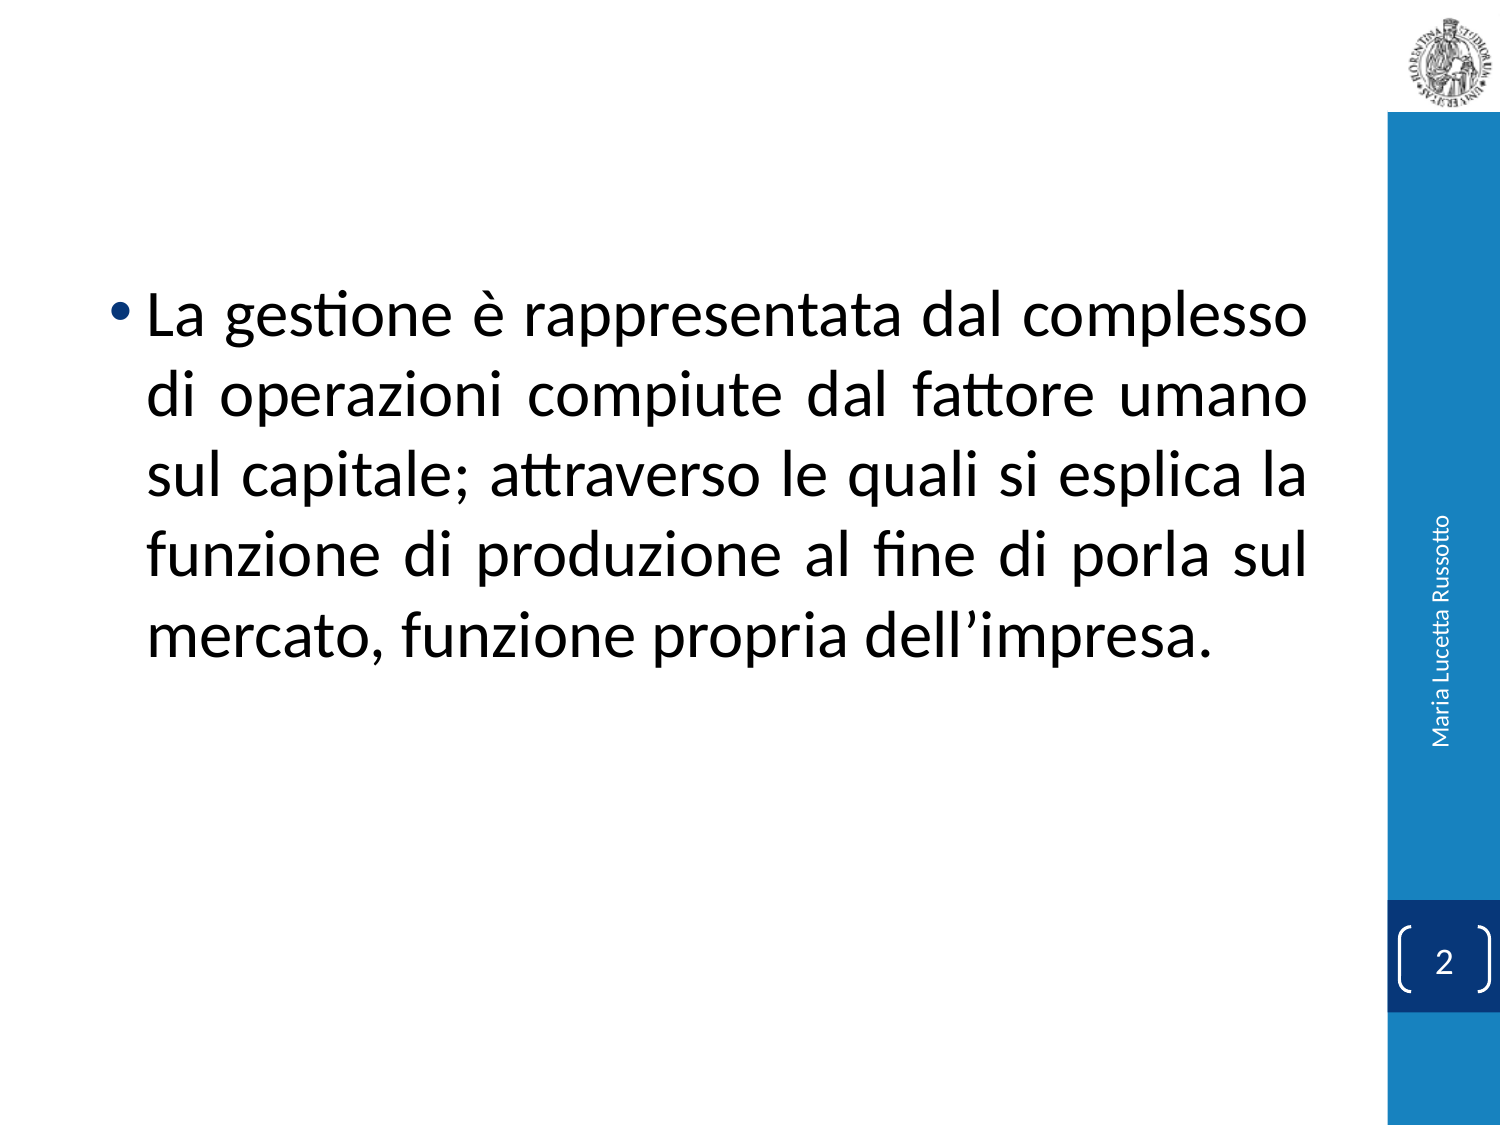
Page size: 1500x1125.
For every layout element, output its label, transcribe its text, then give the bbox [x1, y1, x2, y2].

list La gestione è rappresentata dal complesso di operazioni compiute dal fattore umano sul capitale; attraverso le quali si esplica la funzione di produzione al fine di porla sul mercato, funzione propria dell’impresa. [75, 262, 1325, 1050]
picture [1387, 0, 1500, 112]
slide_number 2 [1397, 925, 1492, 994]
footer Maria Lucetta Russotto [1408, 500, 1469, 889]
